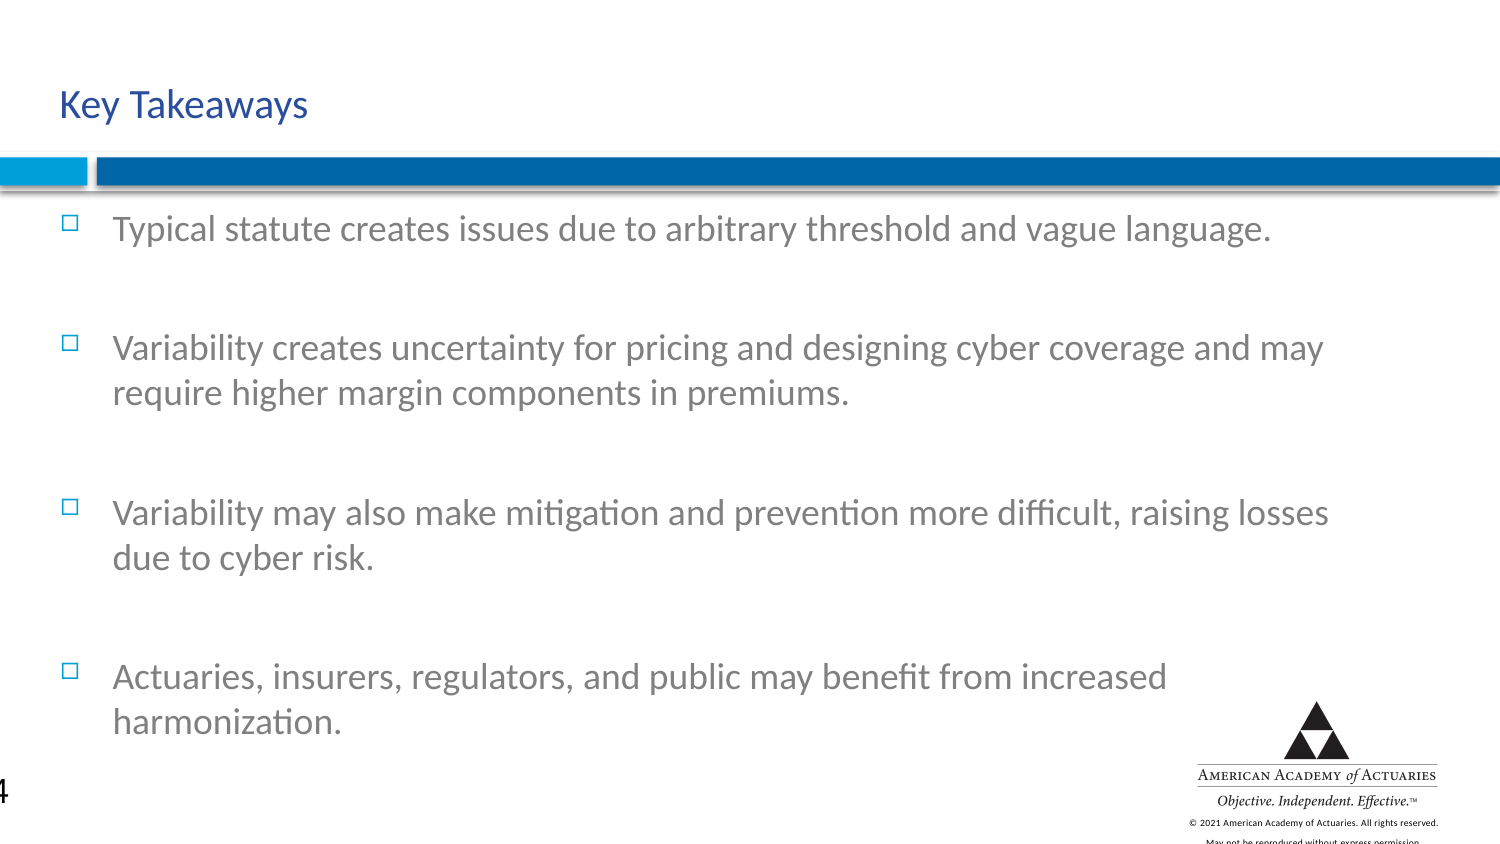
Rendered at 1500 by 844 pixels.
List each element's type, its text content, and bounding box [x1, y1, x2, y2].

title Key Takeaways [44, 41, 1271, 162]
list Typical statute creates issues due to arbitrary threshold and vague language. Variability creates uncertainty for pricing and designing cyber coverage and may require higher margin components in premiums. Variability may also make mitigation and prevention more difficult, raising losses due to cyber risk. Actuaries, insurers, regulators, and public may benefit from increased harmonization. [45, 196, 1349, 787]
